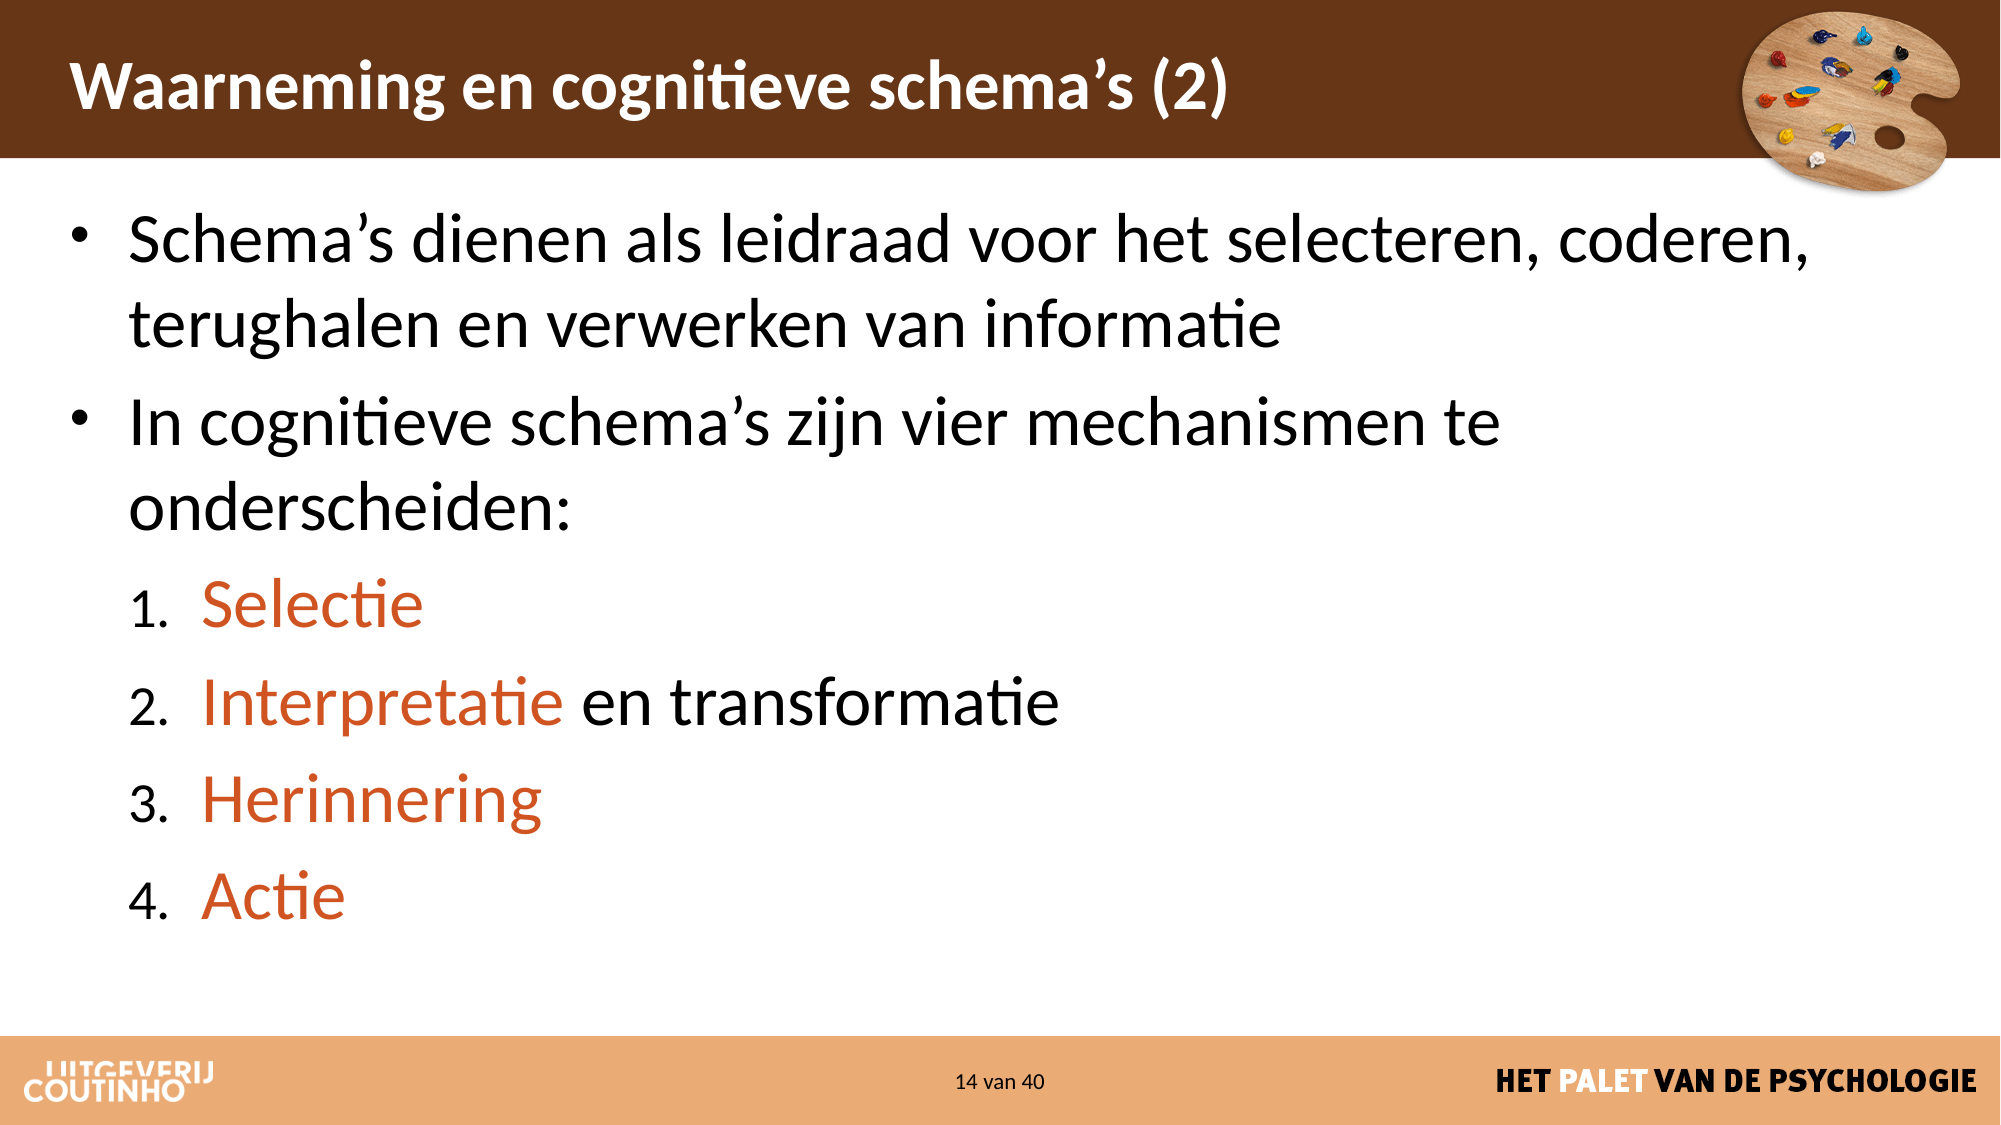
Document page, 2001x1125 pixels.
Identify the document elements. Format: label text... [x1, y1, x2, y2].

picture [0, 0, 2001, 1125]
title Waarneming en cognitieve schema’s (2) [55, 31, 1721, 138]
list Schema’s dienen als leidraad voor het selecteren, coderen, terughalen en verwerken van informatie In cognitieve schema’s zijn vier mechanismen te onderscheiden: Selectie Interpretatie en transformatie Herinnering Actie [55, 184, 1957, 1000]
